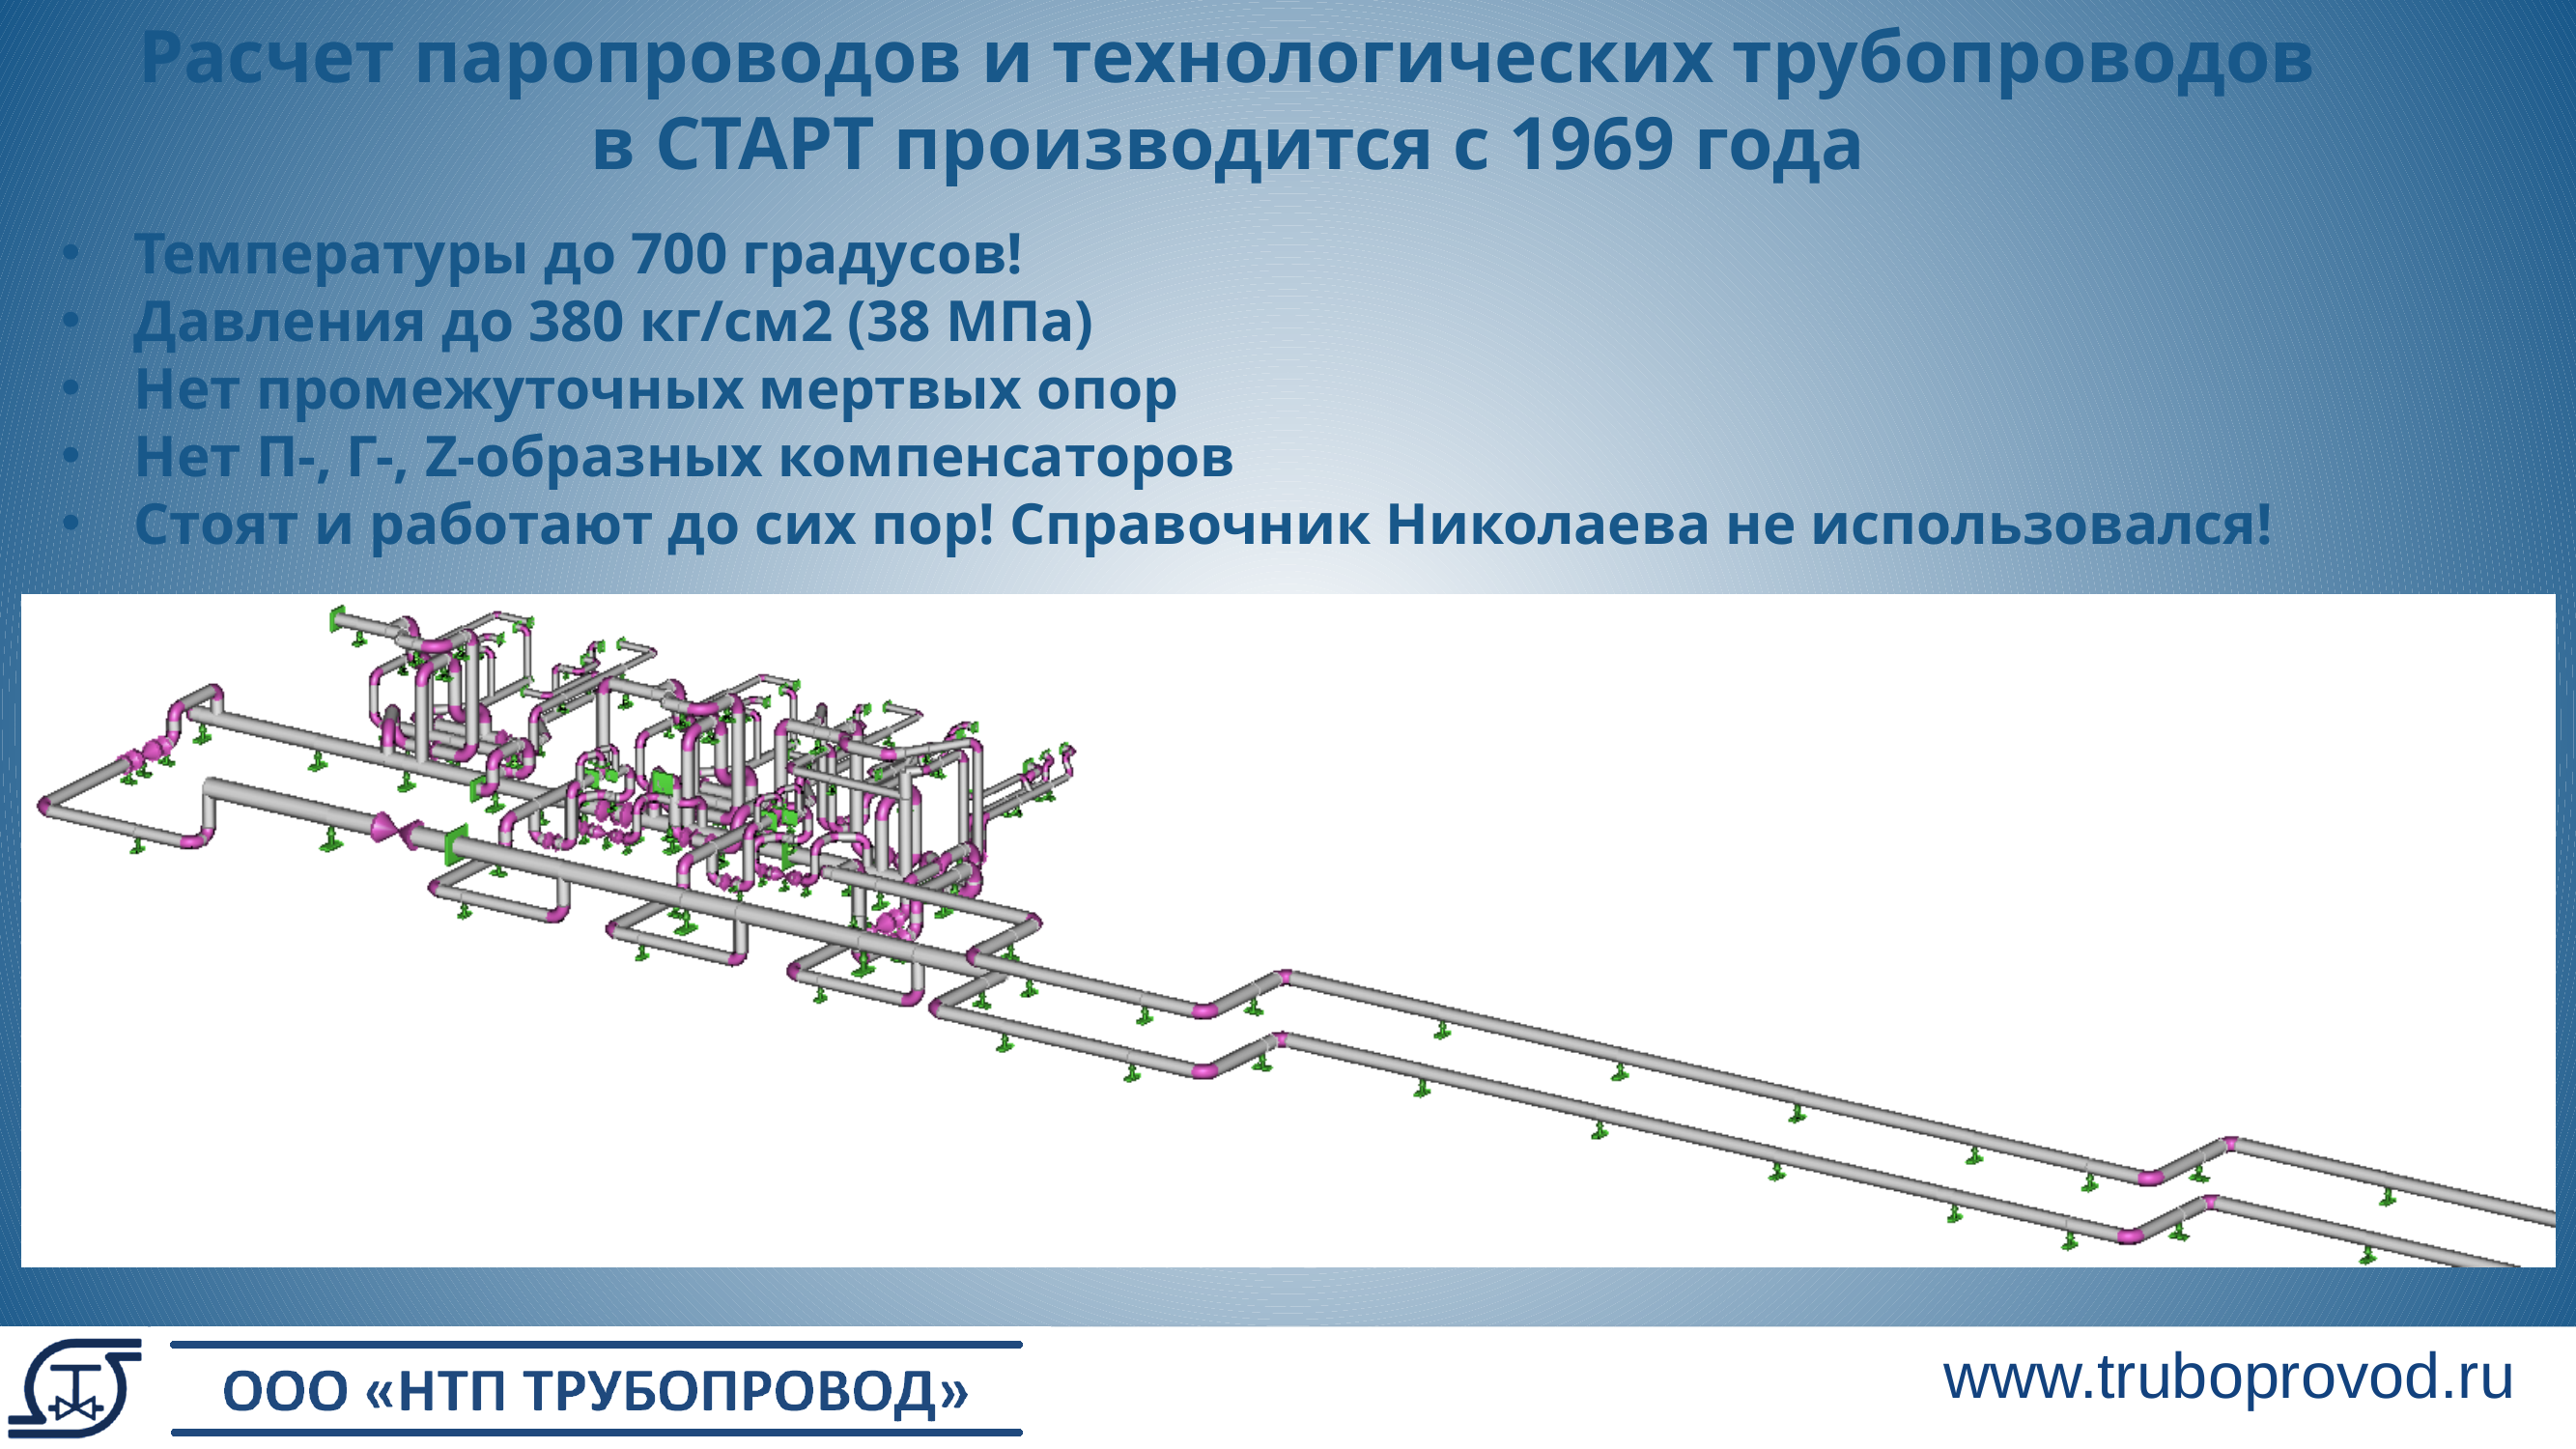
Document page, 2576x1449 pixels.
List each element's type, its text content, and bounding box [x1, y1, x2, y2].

picture [0, 1326, 148, 1449]
text_box Температуры до 700 градусов! Давления до 380 кг/см2 (38 МПа) Нет промежуточных мертвых опор Нет П-, Г-, Z-образных компенсаторов Стоят и работают до сих пор! Справочник Николаева не использовался! [46, 211, 2478, 563]
title Расчет паропроводов и технологических трубопроводов в СТАРТ производится с 1969 года [112, 17, 2344, 177]
picture [151, 1326, 1051, 1449]
picture [21, 594, 2556, 1267]
